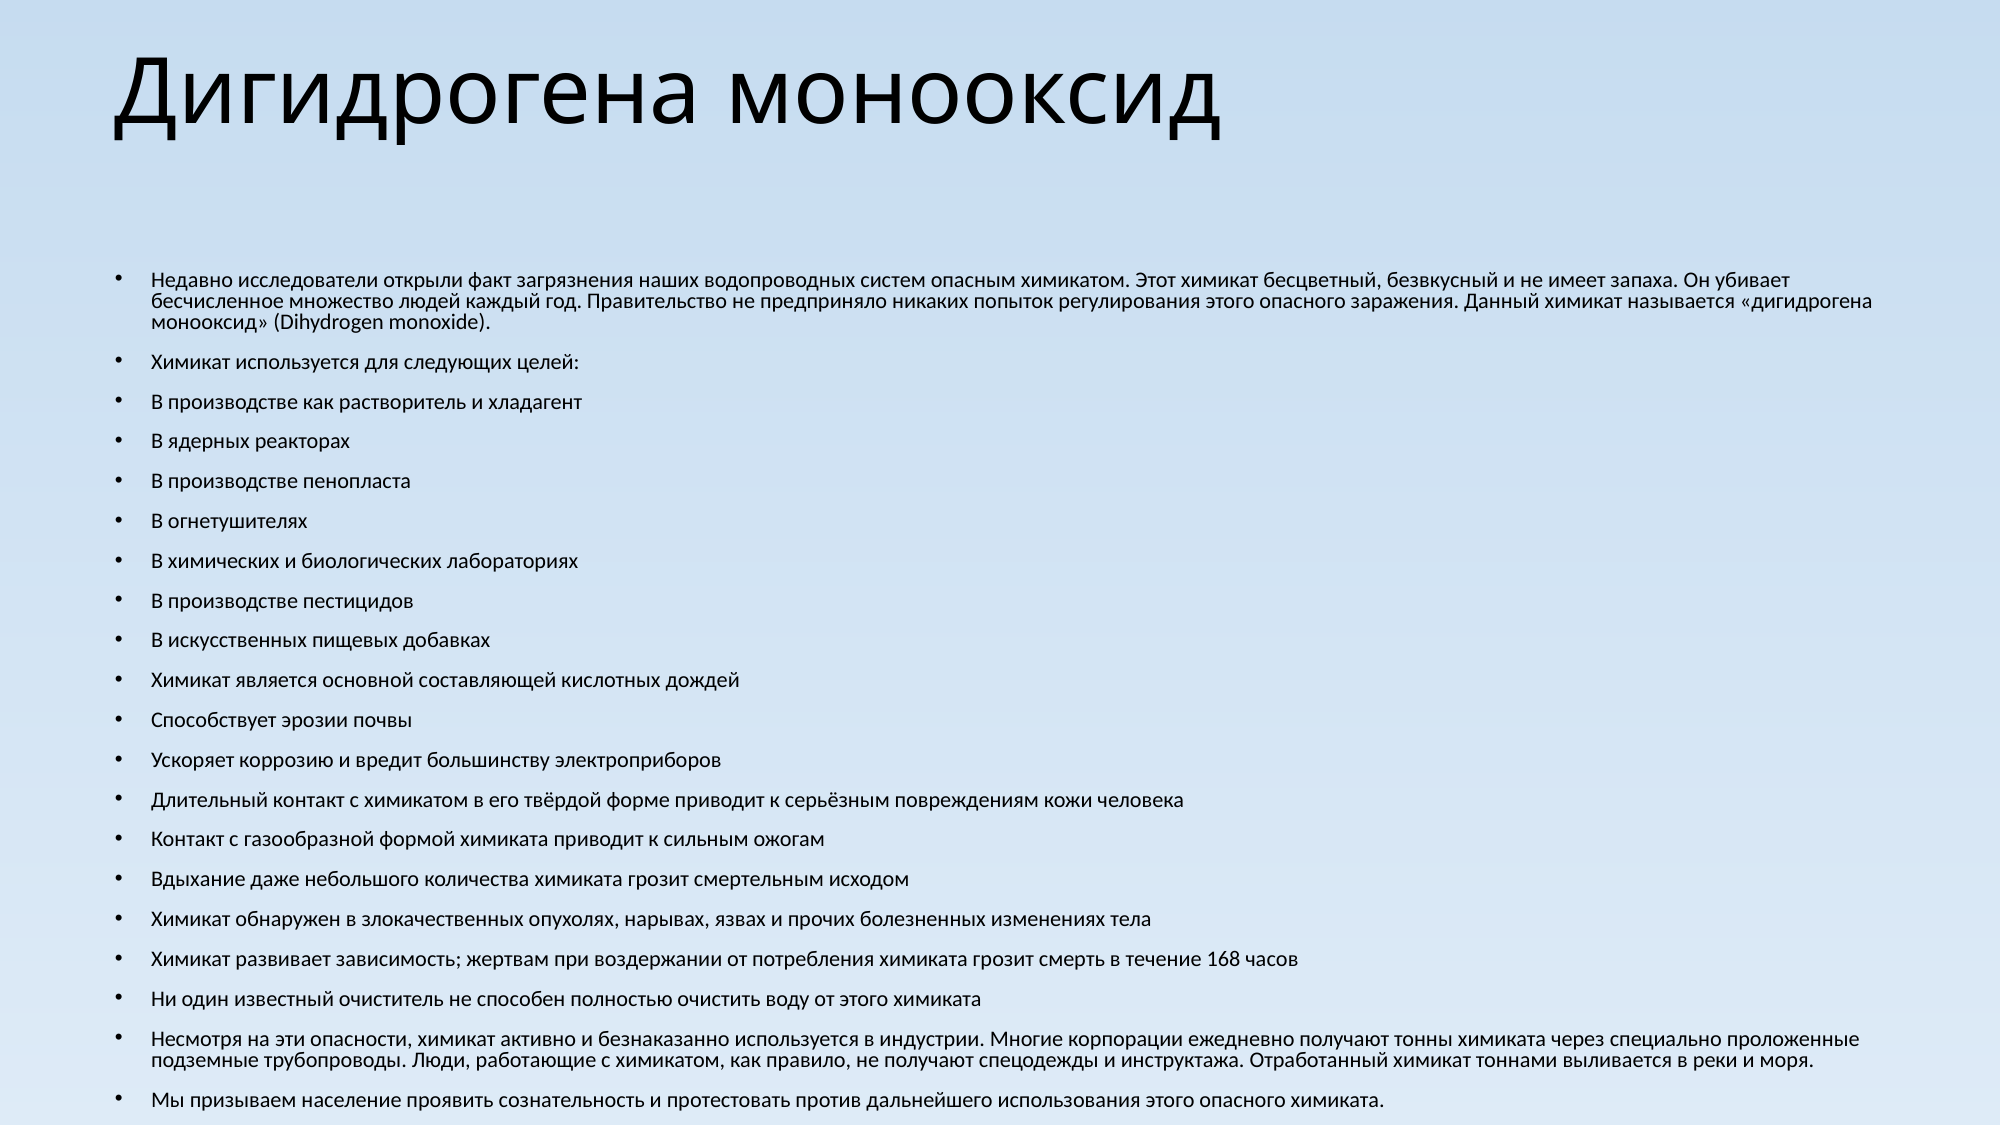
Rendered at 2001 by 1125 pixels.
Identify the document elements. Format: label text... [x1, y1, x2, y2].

title Дигидрогена монооксид [99, 0, 1900, 187]
list Недавно исследователи открыли факт загрязнения наших водопроводных систем опасным химикатом. Этот химикат бесцветный, безвкусный и не имеет запаха. Он убивает бесчисленное множество людей каждый год. Правительство не предприняло никаких попыток регулирования этого опасного заражения. Данный химикат называется «дигидрогена монооксид» (Dihydrogen monoxide). Химикат используется для следующих целей: В производстве как растворитель и хладагент В ядерных реакторах В производстве пенопласта В огнетушителях В химических и биологических лабораториях В производстве пестицидов В искусственных пищевых добавках Химикат является основной составляющей кислотных дождей Способствует эрозии почвы Ускоряет коррозию и вредит большинству электроприборов Длительный контакт с химикатом в его твёрдой форме приводит к серьёзным повреждениям кожи человека Контакт с газообразной формой химиката приводит к сильным ожогам Вдыхание даже небольшого количества химиката грозит смертельным исходом Химикат обнаружен в злокачественных опухолях, нарывах, язвах и прочих болезненных изменениях тела Химикат развивает зависимость; жертвам при воздержании от потребления химиката грозит смерть в течение 168 часов Ни один известный очиститель не способен полностью очистить воду от этого химиката Несмотря на эти опасности, химикат активно и безнаказанно используется в индустрии. Многие корпорации ежедневно получают тонны химиката через специально проложенные подземные трубопроводы. Люди, работающие с химикатом, как правило, не получают спецодежды и инструктажа. Отработанный химикат тоннами выливается в реки и моря. Мы призываем население проявить сознательность и протестовать против дальнейшего использования этого опасного химиката. [99, 262, 1900, 1125]
